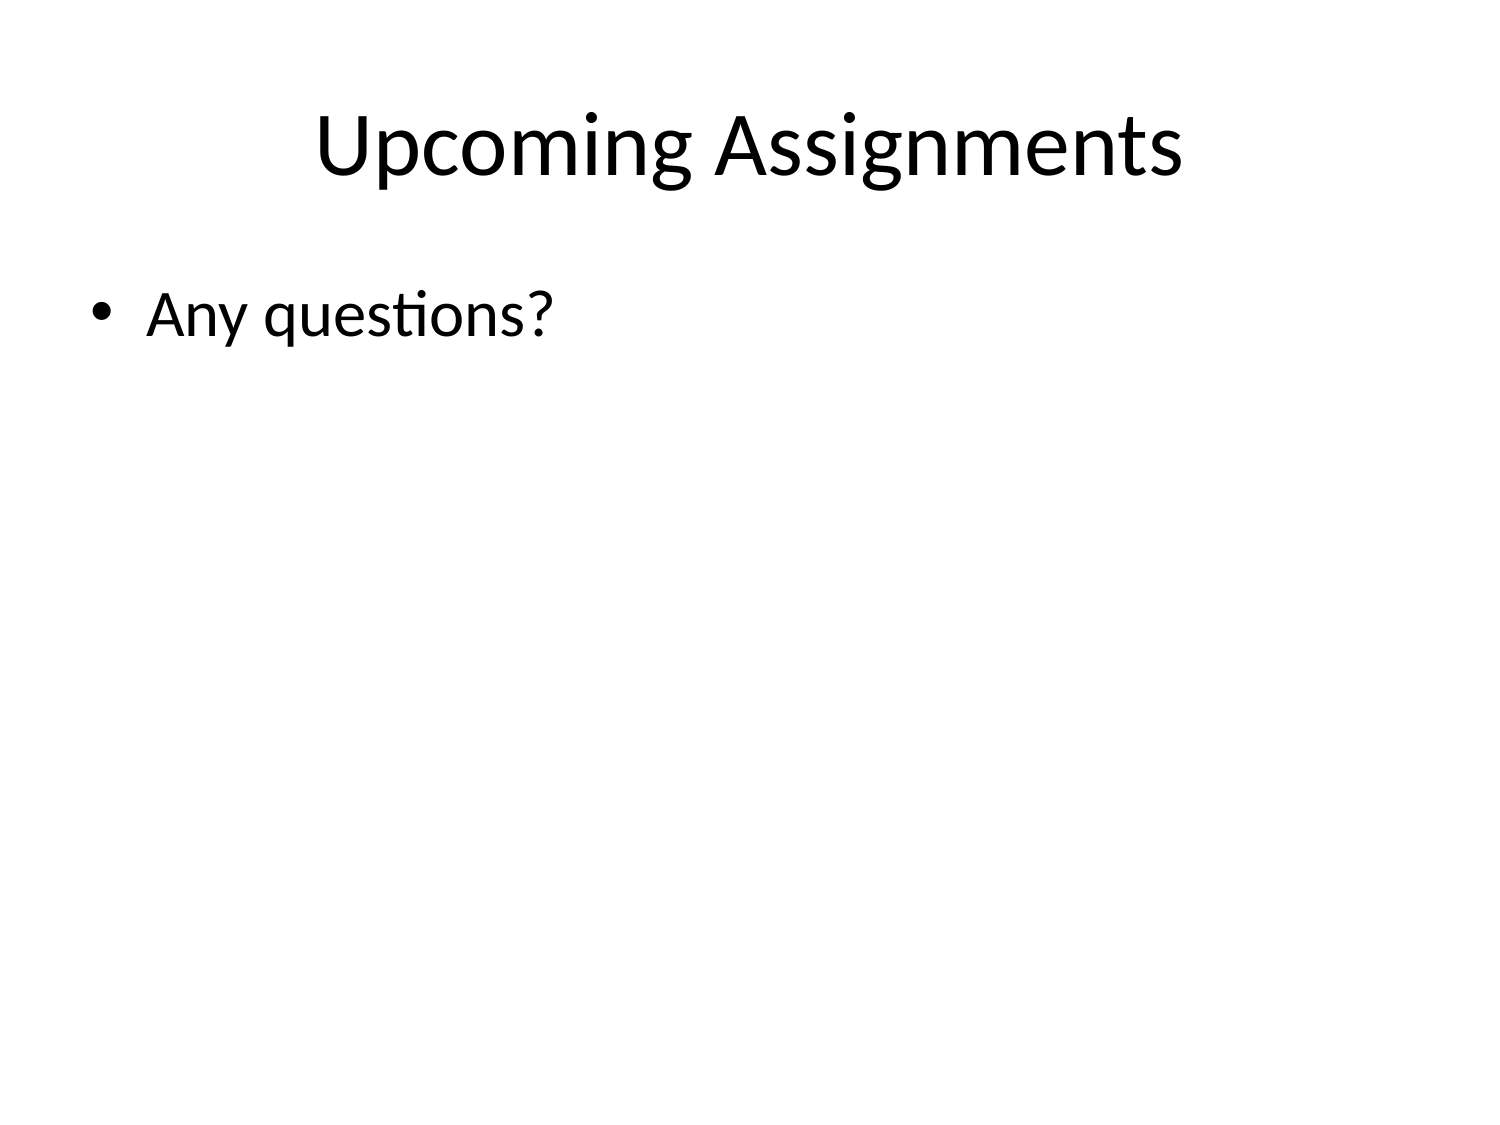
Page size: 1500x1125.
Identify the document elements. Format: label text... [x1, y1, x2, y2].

title Upcoming Assignments [75, 45, 1425, 233]
list Any questions? [75, 262, 1425, 1005]
